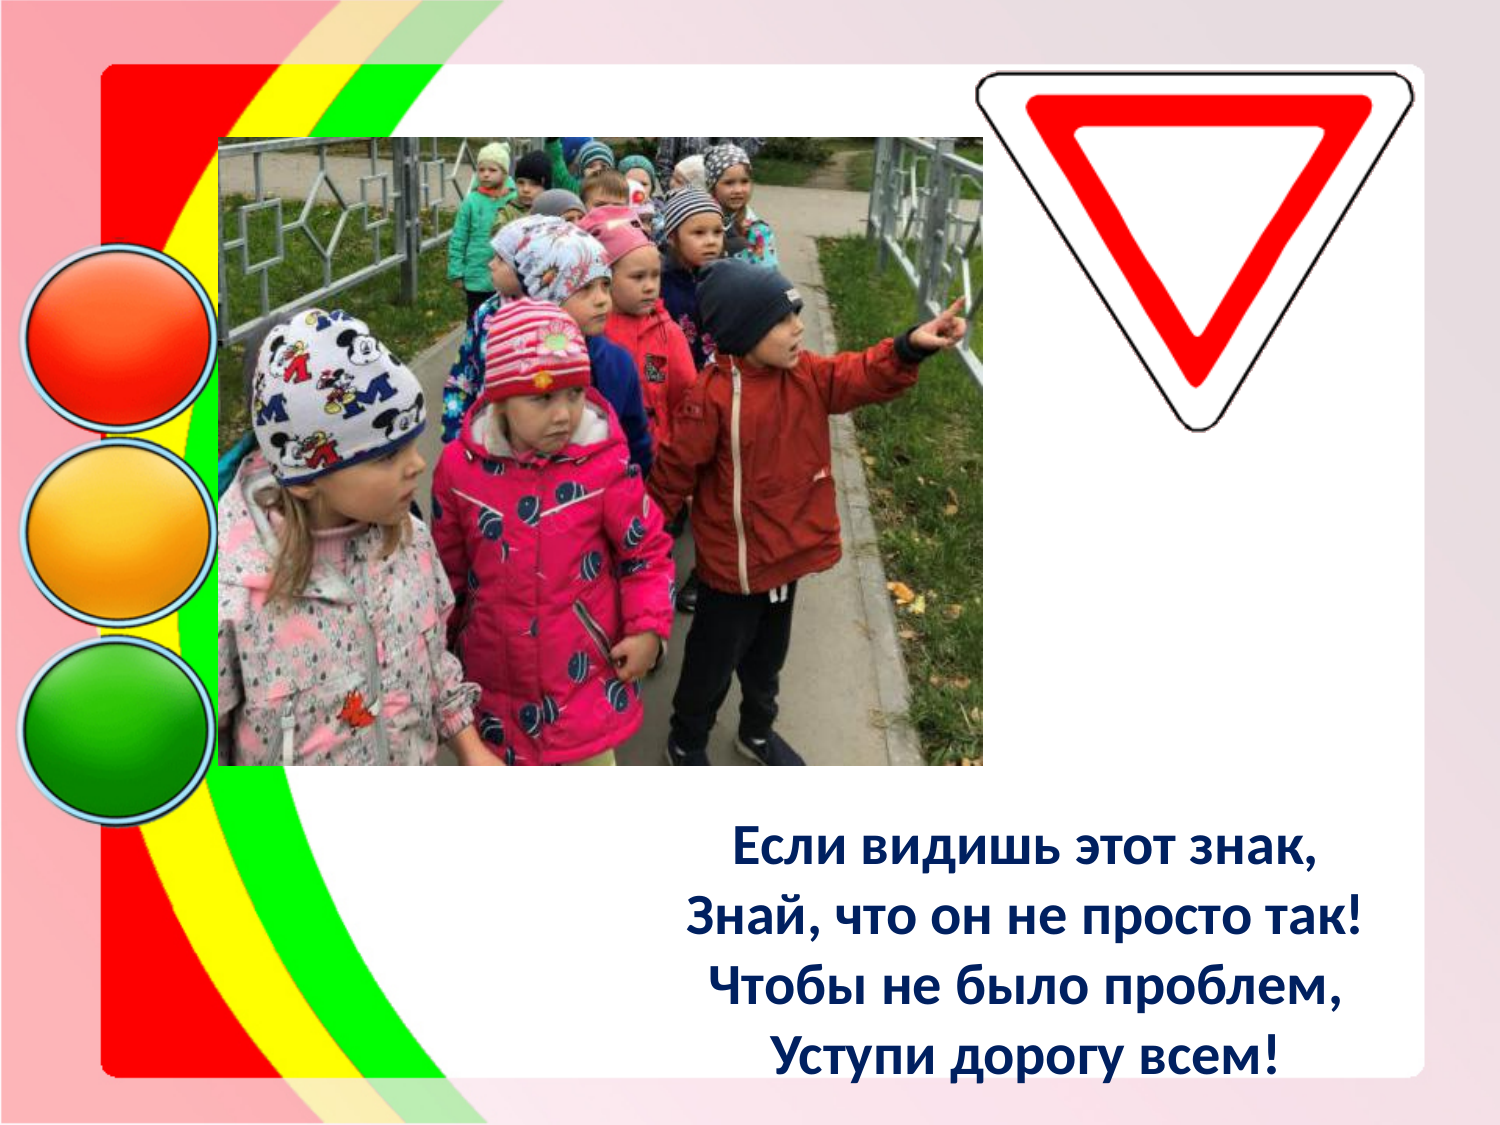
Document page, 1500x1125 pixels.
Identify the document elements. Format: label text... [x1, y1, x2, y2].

picture [0, 0, 1500, 1125]
list Если видишь этот знак, Знай, что он не просто так! Чтобы не было проблем, Уступи дорогу всем! [582, 798, 1469, 1125]
